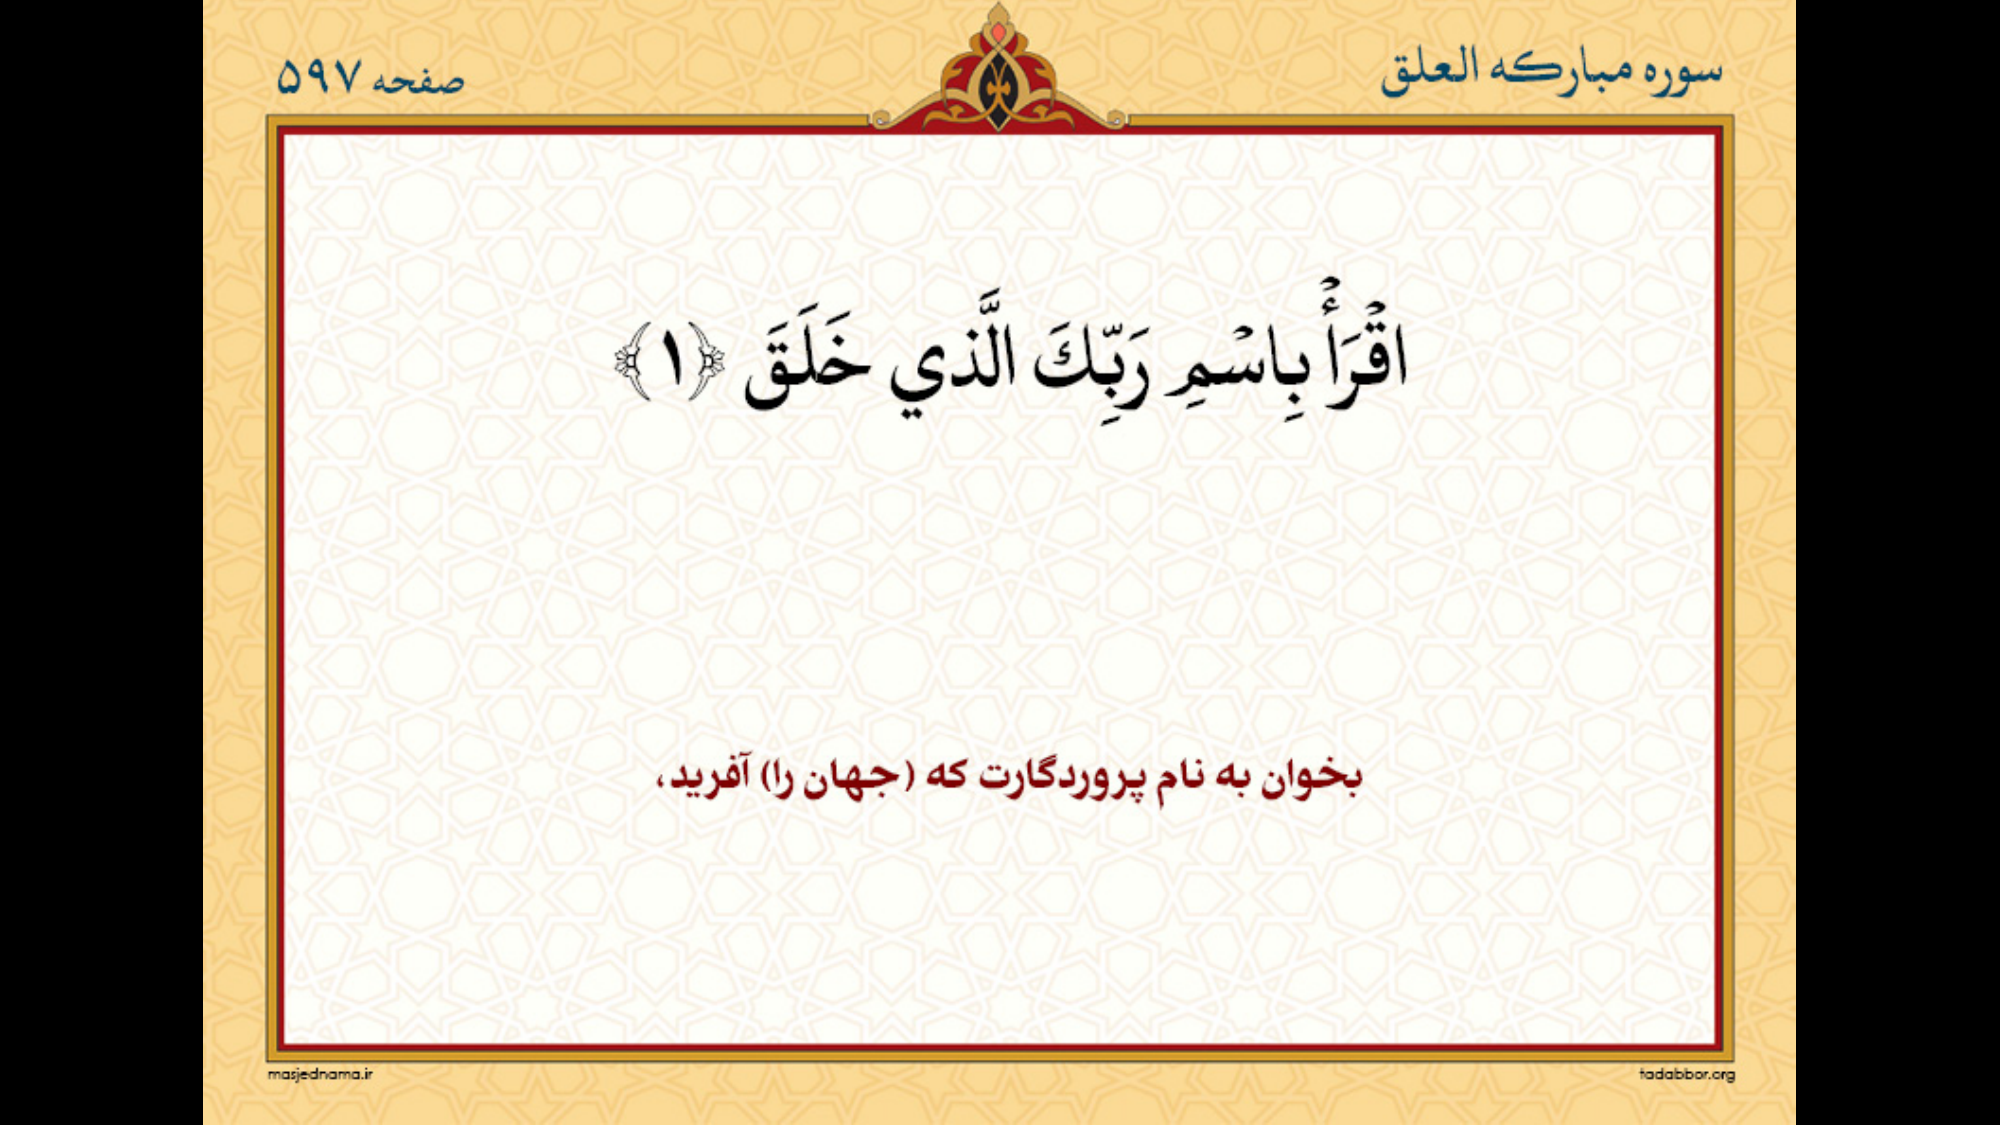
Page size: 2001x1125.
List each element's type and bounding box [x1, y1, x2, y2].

picture [203, 0, 1796, 1125]
